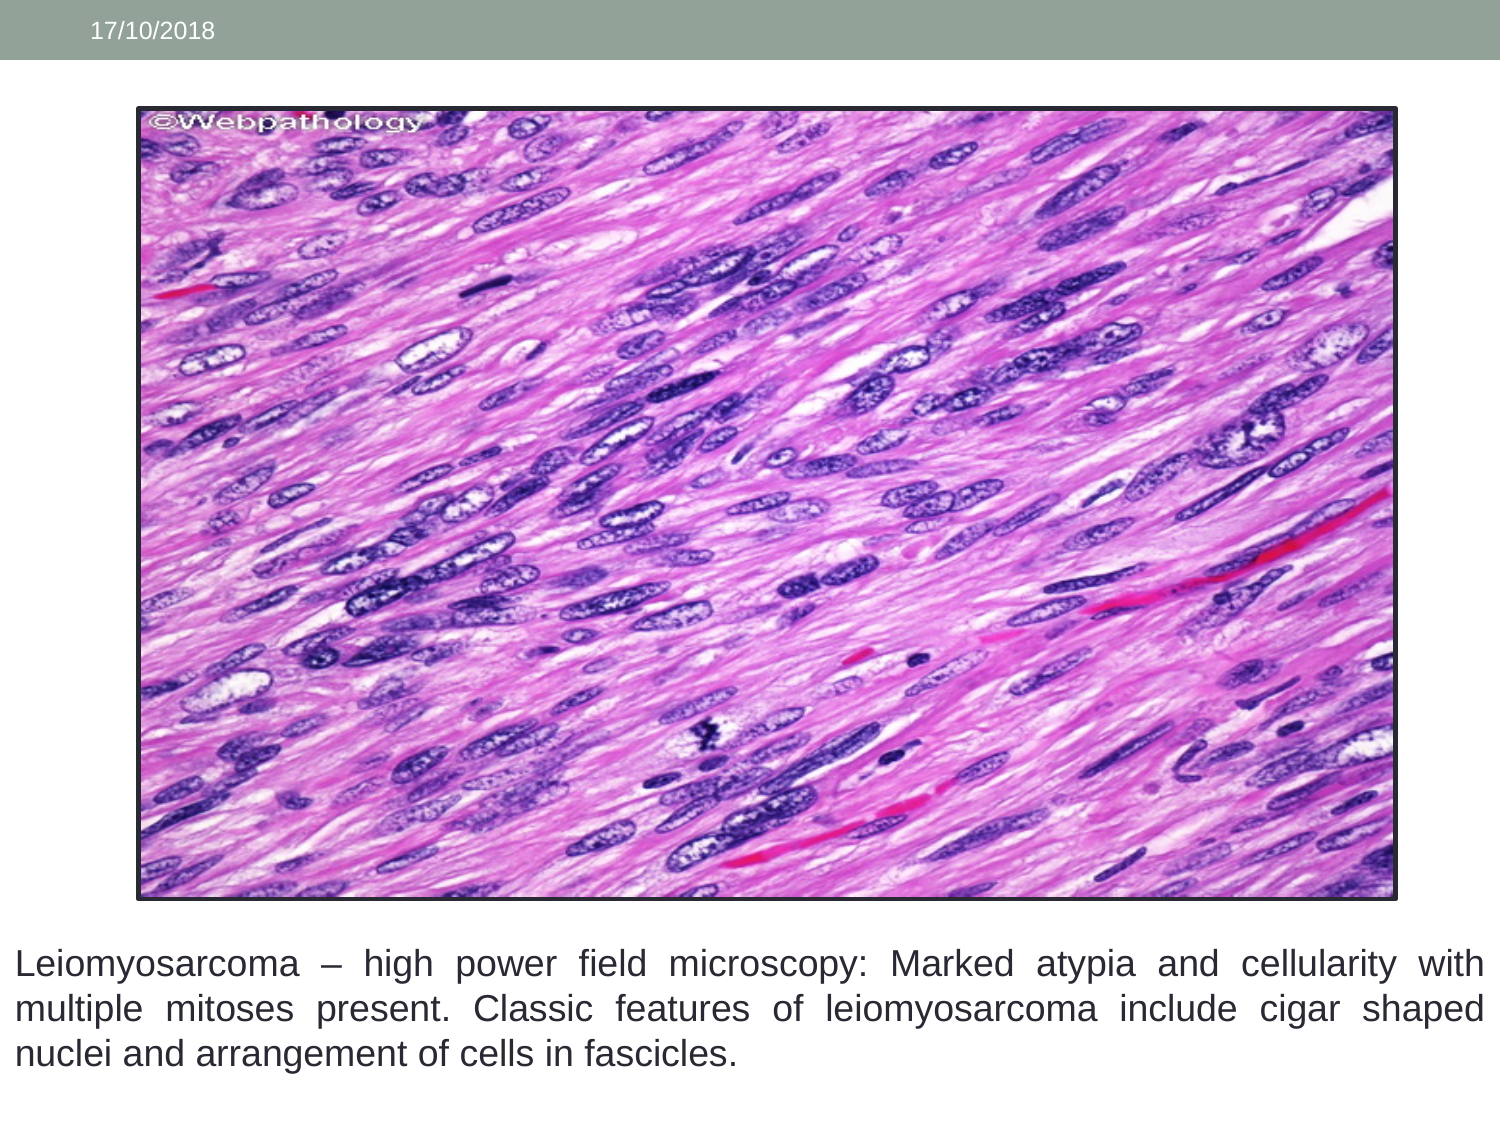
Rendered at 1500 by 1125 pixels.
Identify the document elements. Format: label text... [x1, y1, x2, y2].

picture [140, 110, 1394, 897]
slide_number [75, 3, 550, 57]
text_box Leiomyosarcoma – high power field microscopy: Marked atypia and cellularity with multiple mitoses present. Classic features of leiomyosarcoma include cigar shaped nuclei and arrangement of cells in fascicles. [0, 931, 1500, 1081]
